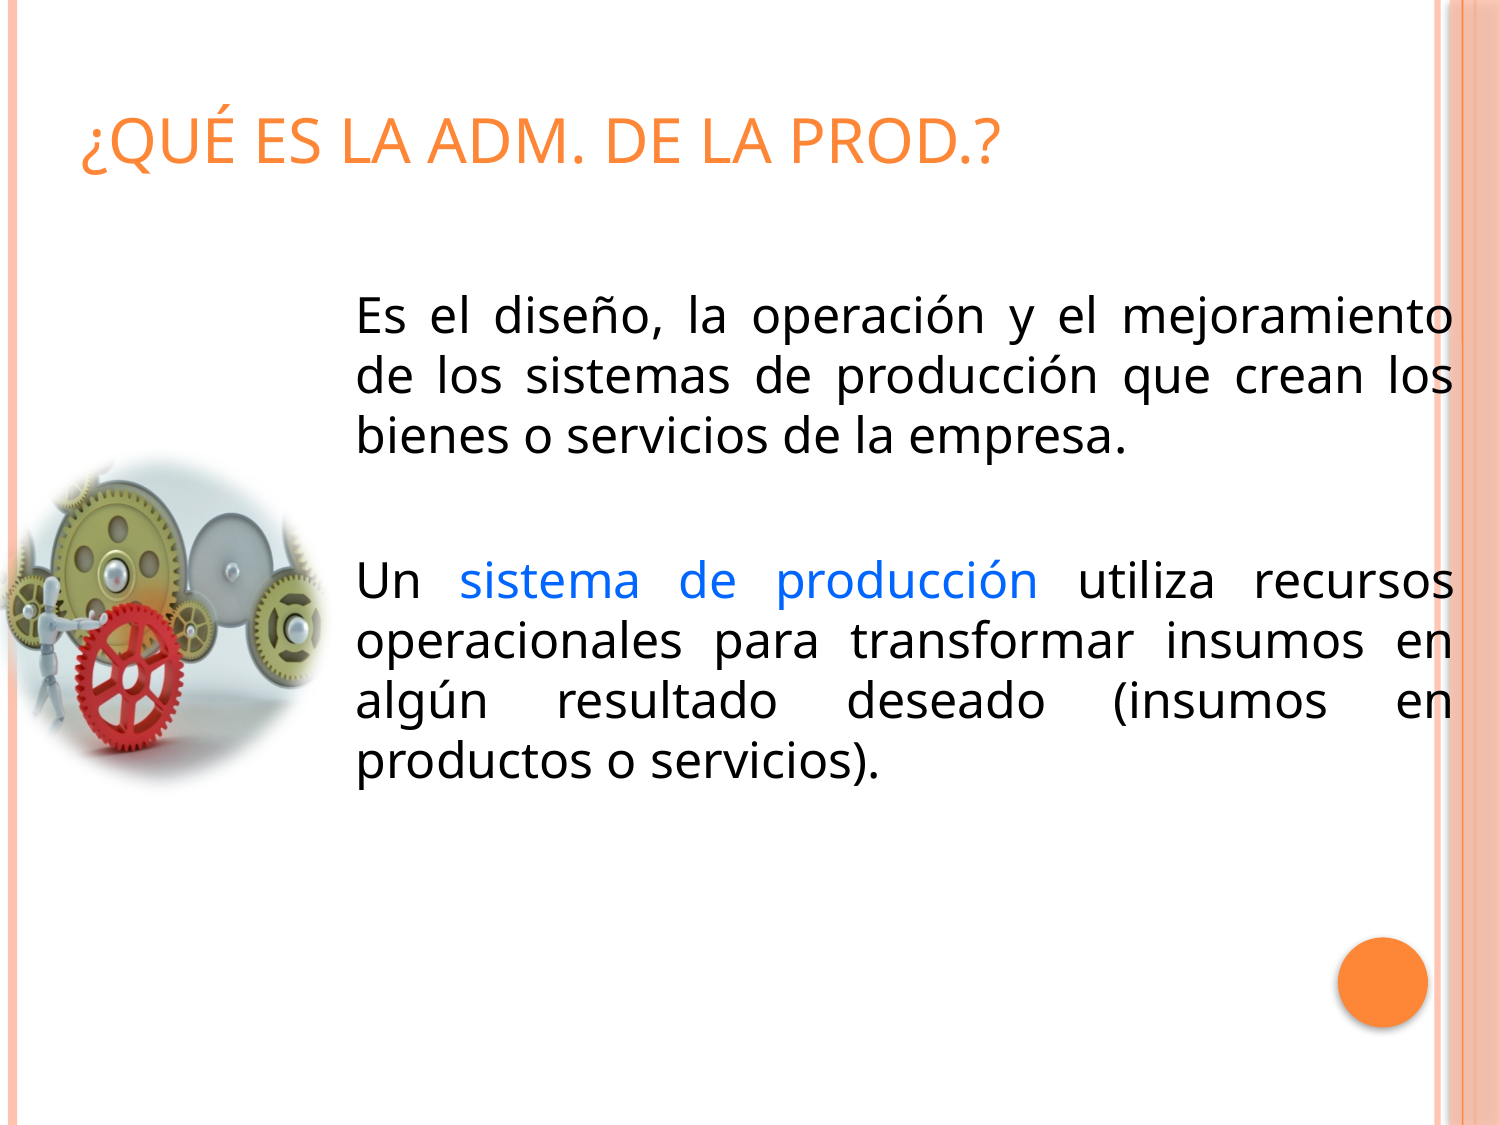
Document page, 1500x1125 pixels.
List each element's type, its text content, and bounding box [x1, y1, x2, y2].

picture [0, 443, 336, 799]
title ¿Qué es la Adm. de la Prod.? [66, 0, 1425, 184]
list Es el diseño, la operación y el mejoramiento de los sistemas de producción que crean los bienes o servicios de la empresa. Un sistema de producción utiliza recursos operacionales para transformar insumos en algún resultado deseado (insumos en productos o servicios). [289, 196, 1471, 1047]
